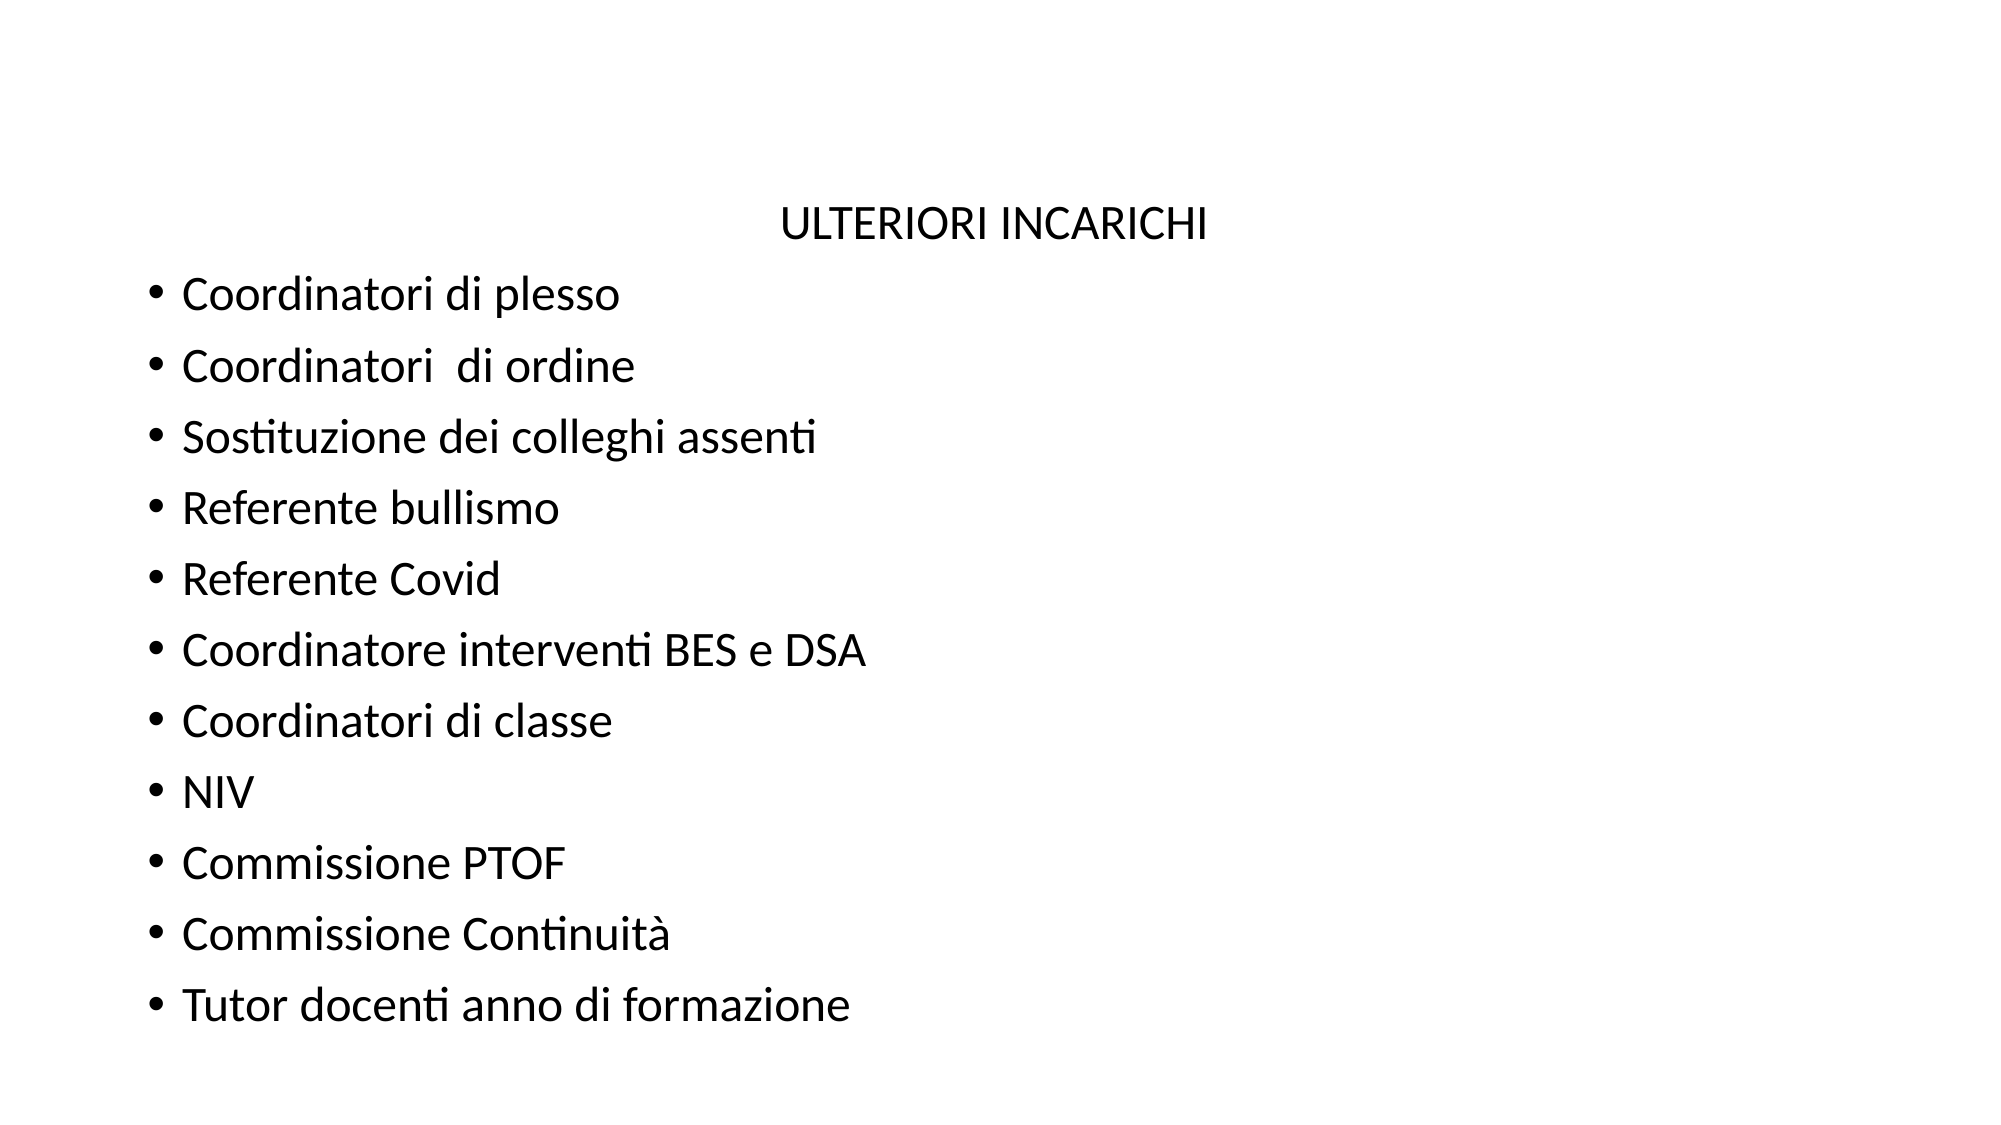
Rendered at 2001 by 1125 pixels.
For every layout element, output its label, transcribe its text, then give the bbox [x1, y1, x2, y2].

list ULTERIORI INCARICHI Coordinatori di plesso Coordinatori di ordine Sostituzione dei colleghi assenti Referente bullismo Referente Covid Coordinatore interventi BES e DSA Coordinatori di classe NIV Commissione PTOF Commissione Continuità Tutor docenti anno di formazione [132, 189, 1868, 1042]
